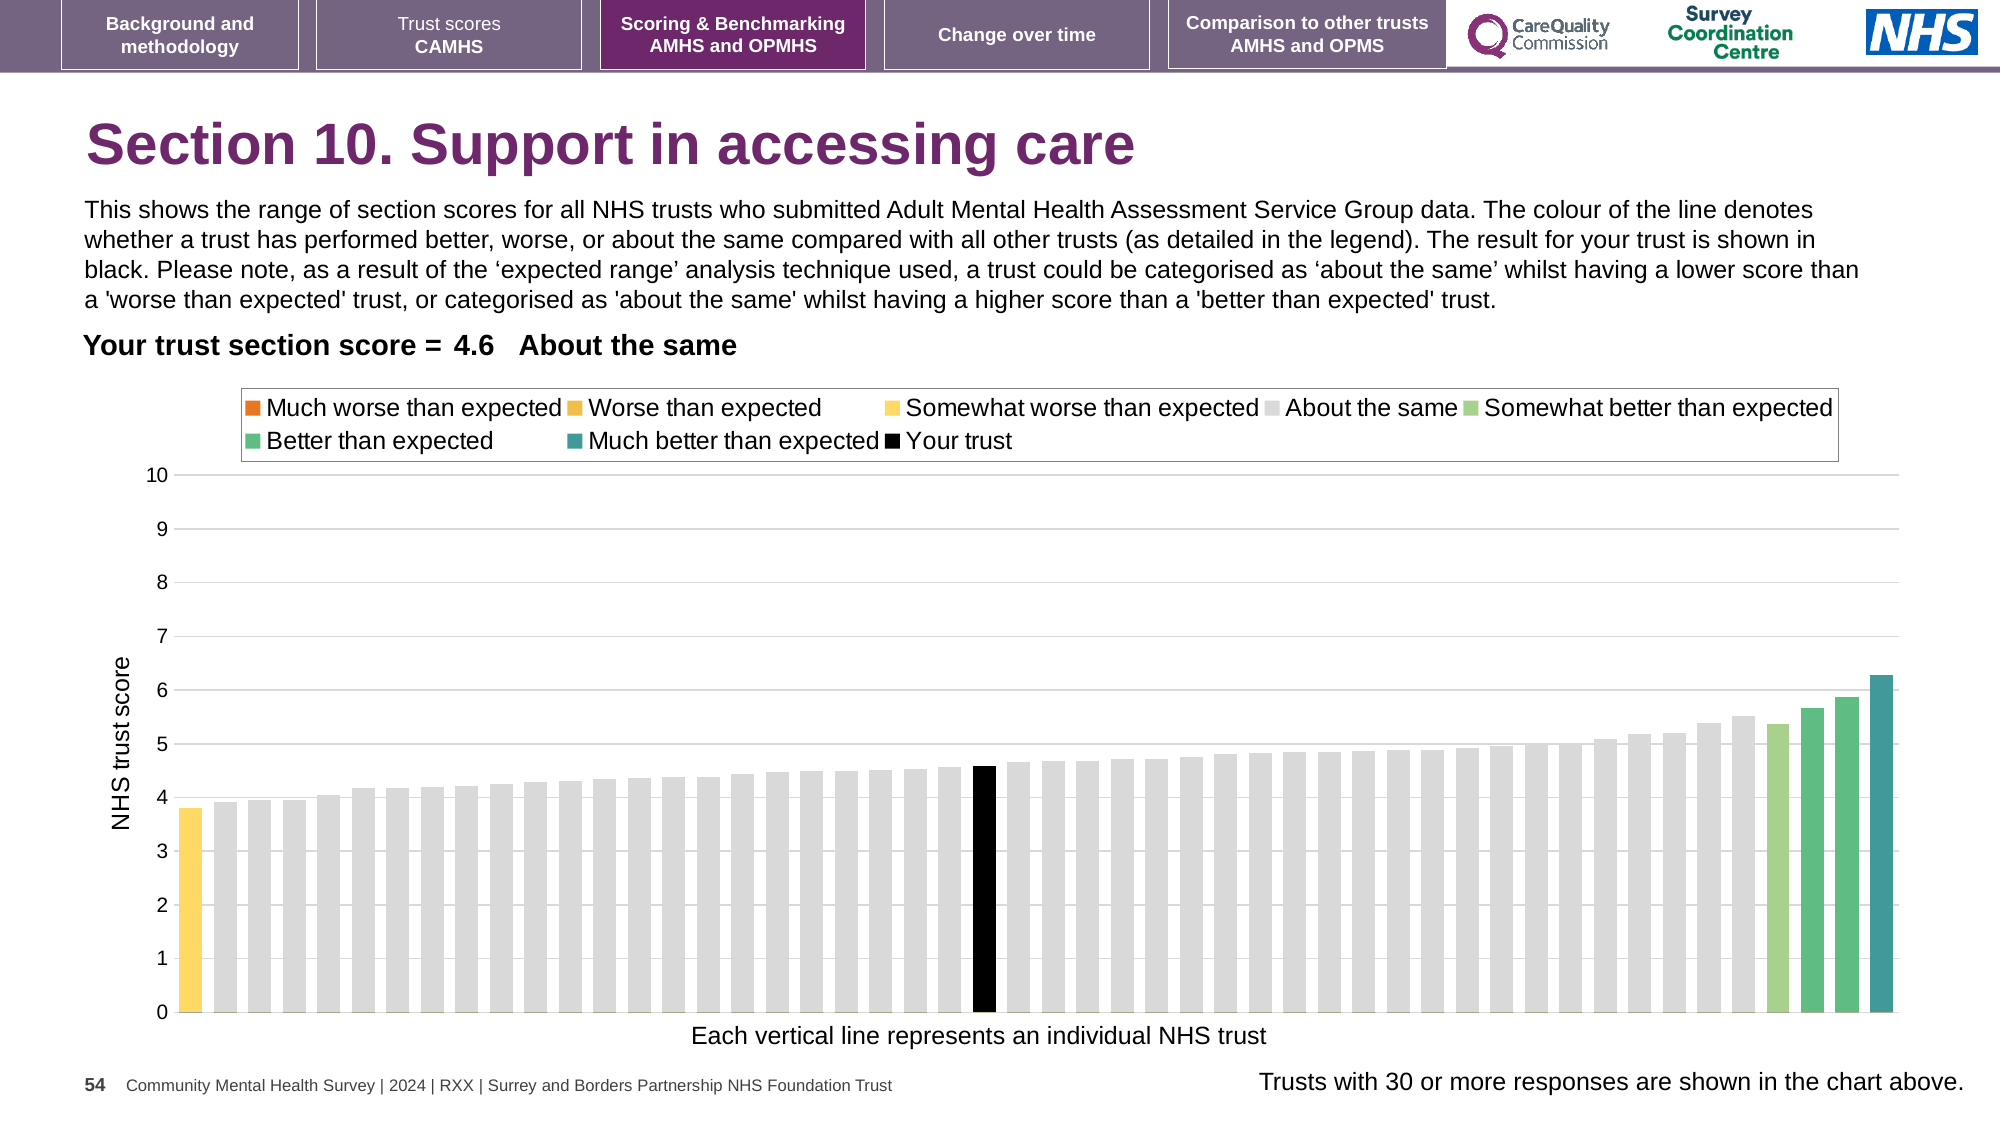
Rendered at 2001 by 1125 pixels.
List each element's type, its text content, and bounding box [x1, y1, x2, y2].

picture [1866, 9, 1978, 55]
table_header About the same [518, 323, 1807, 369]
picture [1467, 13, 1610, 59]
table_header Your trust section score = [53, 323, 448, 370]
text_box This shows the range of section scores for all NHS trusts who submitted Adult Mental Health Assessment Service Group data. The colour of the line denotes whether a trust has performed better, worse, or about the same compared with all other trusts (as detailed in the legend). The result for your trust is shown in black. Please note, as a result of the ‘expected range’ analysis technique used, a trust could be categorised as ‘about the same’ whilst having a lower score than a 'worse than expected' trust, or categorised as 'about the same' whilst having a higher score than a 'better than expected' trust. [69, 186, 1890, 321]
picture [1666, 3, 1794, 61]
chart [99, 369, 1923, 1036]
text_box Each vertical line represents an individual NHS trust [676, 1036, 1283, 1058]
text_box 54 [84, 1065, 122, 1125]
text_box Section 10. Support in accessing care [72, 99, 1621, 185]
text_box Trusts with 30 or more responses are shown in the chart above. [1244, 1057, 2000, 1103]
table_header 4.6 [448, 323, 518, 369]
